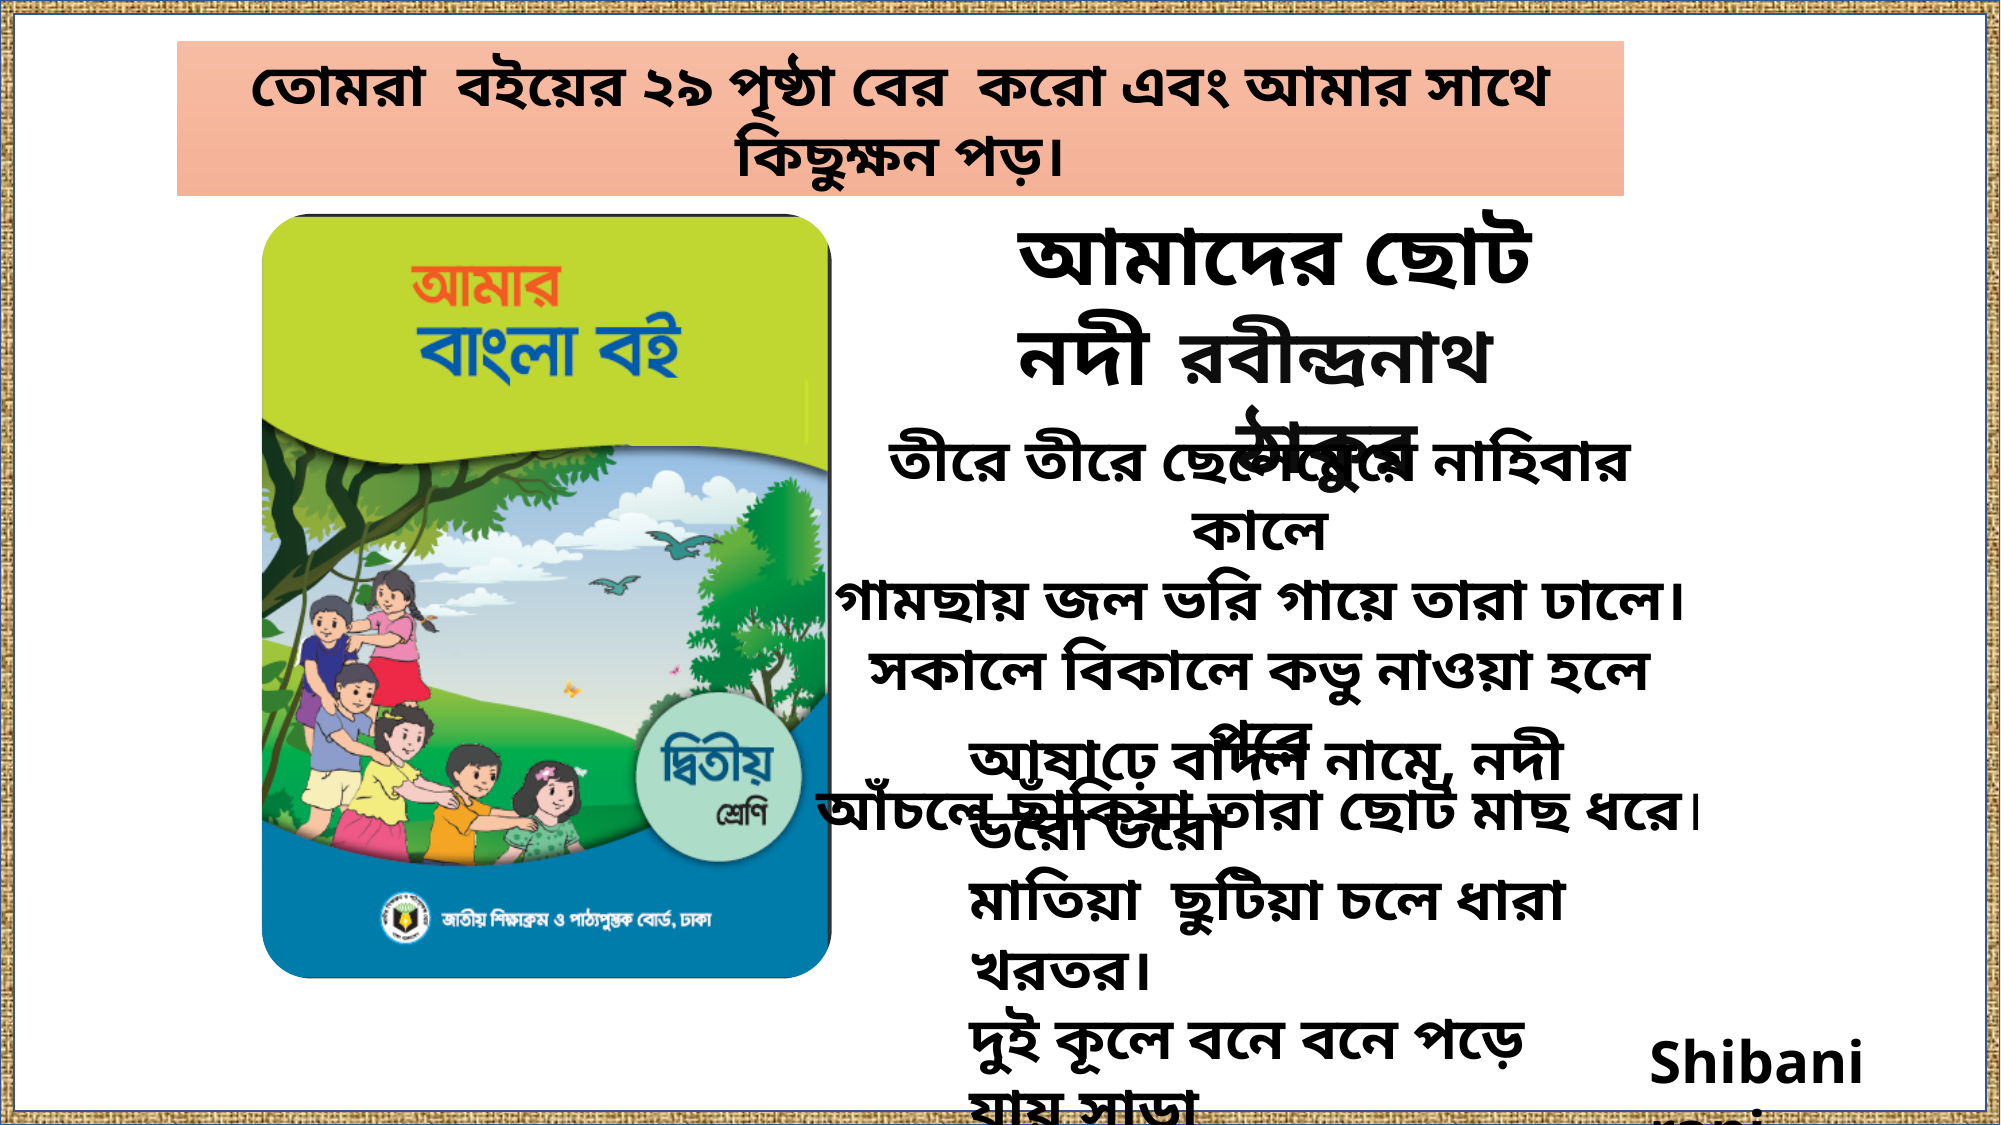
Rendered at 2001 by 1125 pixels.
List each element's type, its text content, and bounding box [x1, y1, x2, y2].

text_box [261, 213, 832, 979]
picture [1, 1, 1999, 1124]
text_box আষাঢ়ে বাদল নামে, নদী ভরো ভরো মাতিয়া ছুটিয়া চলে ধারা খরতর। দুই কূলে বনে বনে পড়ে যায় সাড়া বরষার উৎসবে জেগে ওঠে পাড়া । [954, 714, 1647, 1125]
text_box রবীন্দ্রনাথ ঠাকুর [1106, 300, 1567, 415]
text_box তোমরা বইয়ের ২৯ পৃষ্ঠা বের করো এবং আমার সাথে কিছুক্ষন পড়। [177, 41, 1624, 196]
text_box আমাদের ছোট নদী [1003, 194, 1567, 410]
text_box তীরে তীরে ছেলেমেয়ে নাহিবার কালে গামছায় জল ভরি গায়ে তারা ঢালে। সকালে বিকালে কভু নাওয়া হলে পরে আঁচলে ছাঁকিয়া তারা ছোট মাছ ধরে। [832, 415, 1719, 850]
